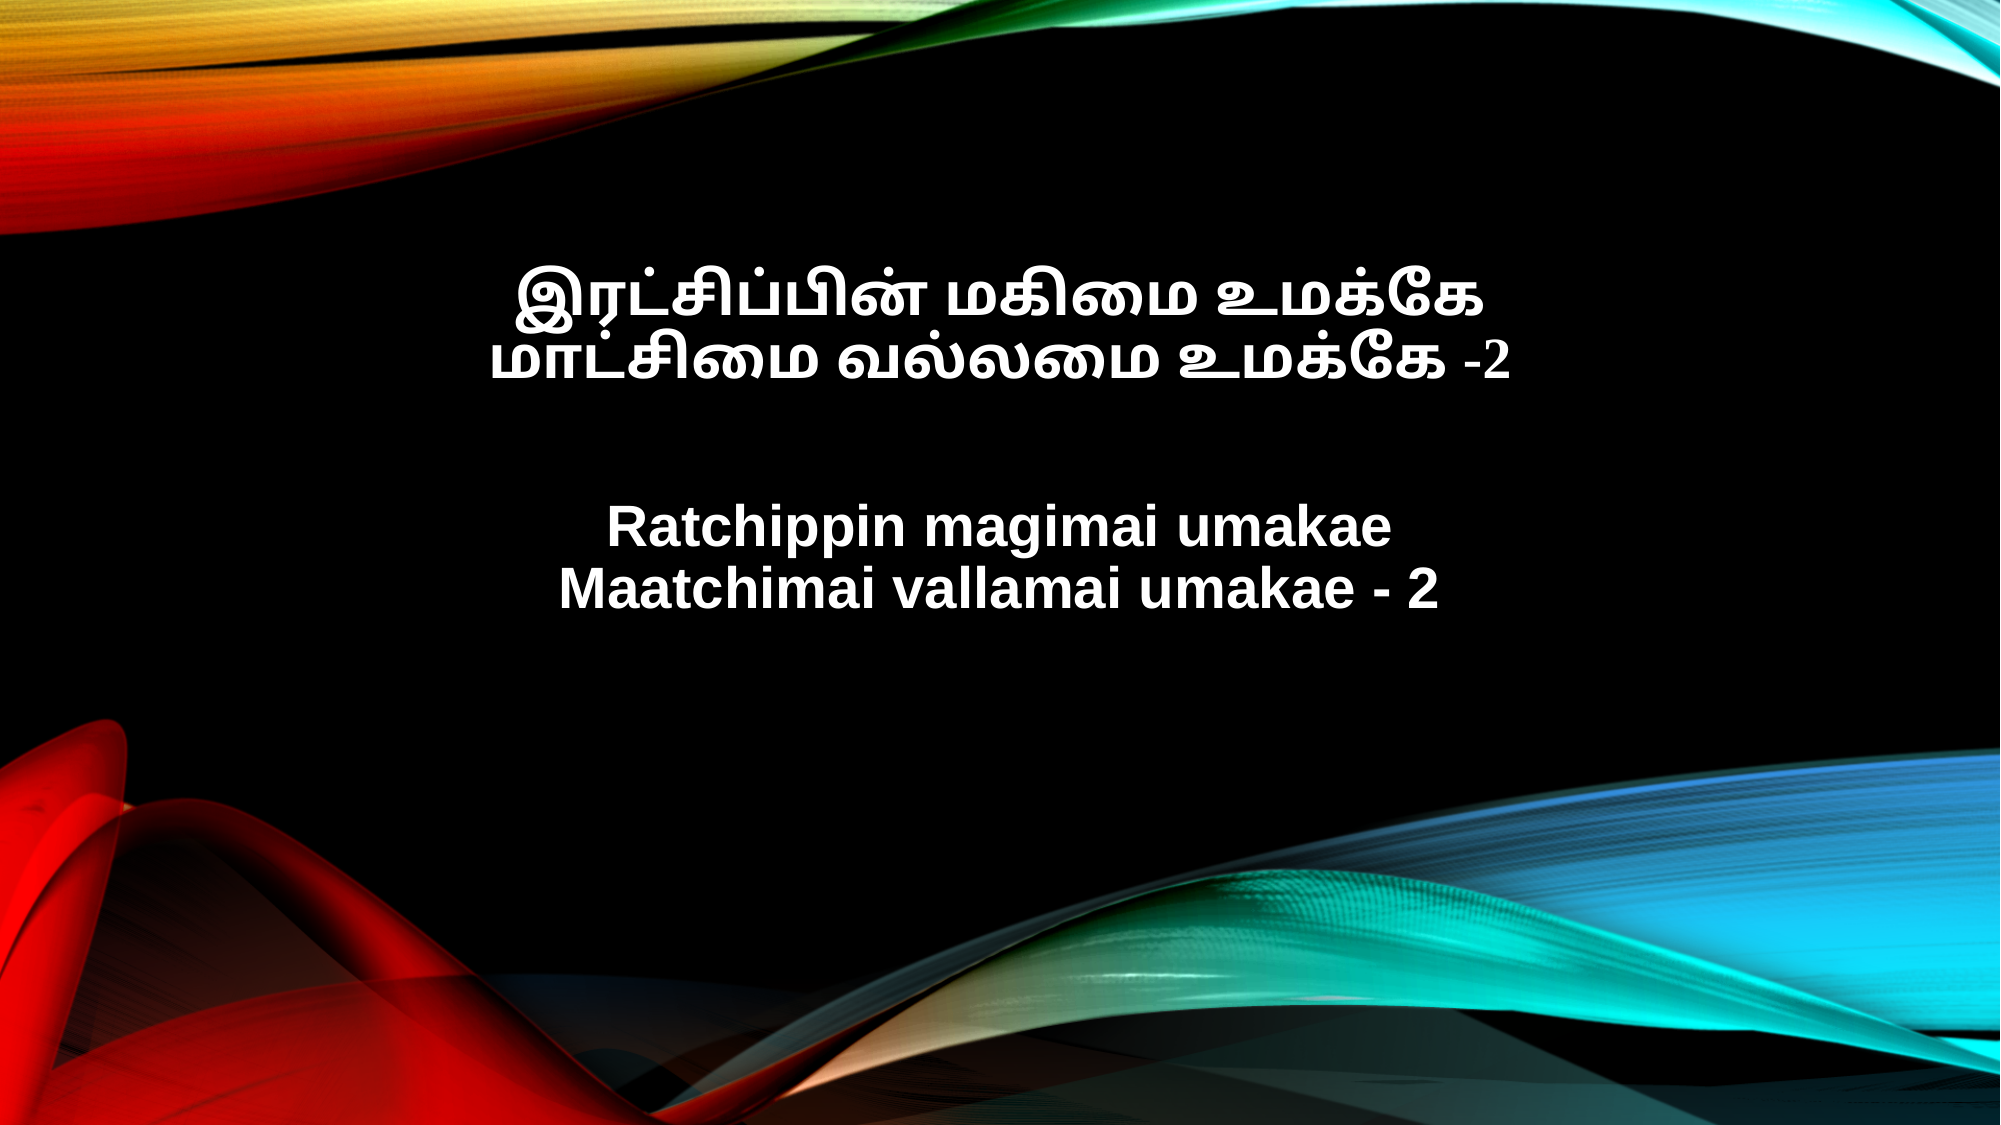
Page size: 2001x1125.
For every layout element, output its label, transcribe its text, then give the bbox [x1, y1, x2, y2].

subtitle இரட்சிப்பின் மகிமை உமக்கே மாட்சிமை வல்லமை உமக்கே -2 Ratchippin magimai umakae Maatchimai vallamai umakae - 2 [0, 0, 2000, 1125]
